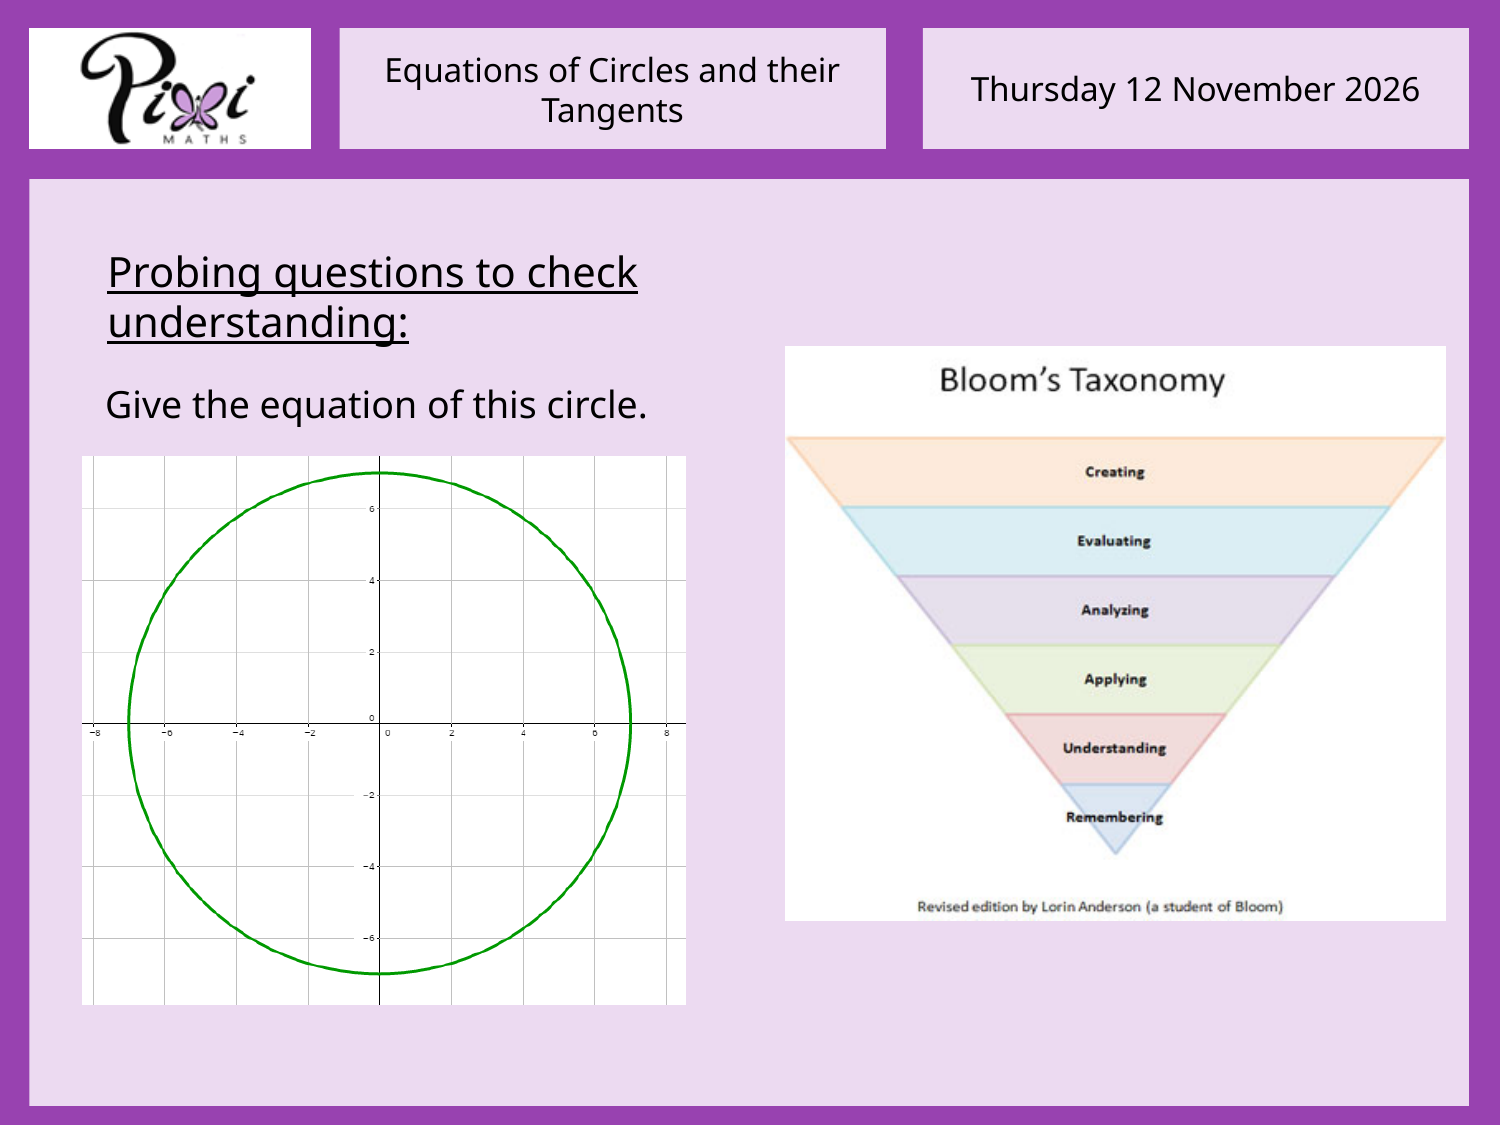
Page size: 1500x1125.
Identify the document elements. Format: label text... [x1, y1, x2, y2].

picture [0, 0, 1500, 1125]
text_box Give the equation of this circle. [90, 373, 664, 434]
